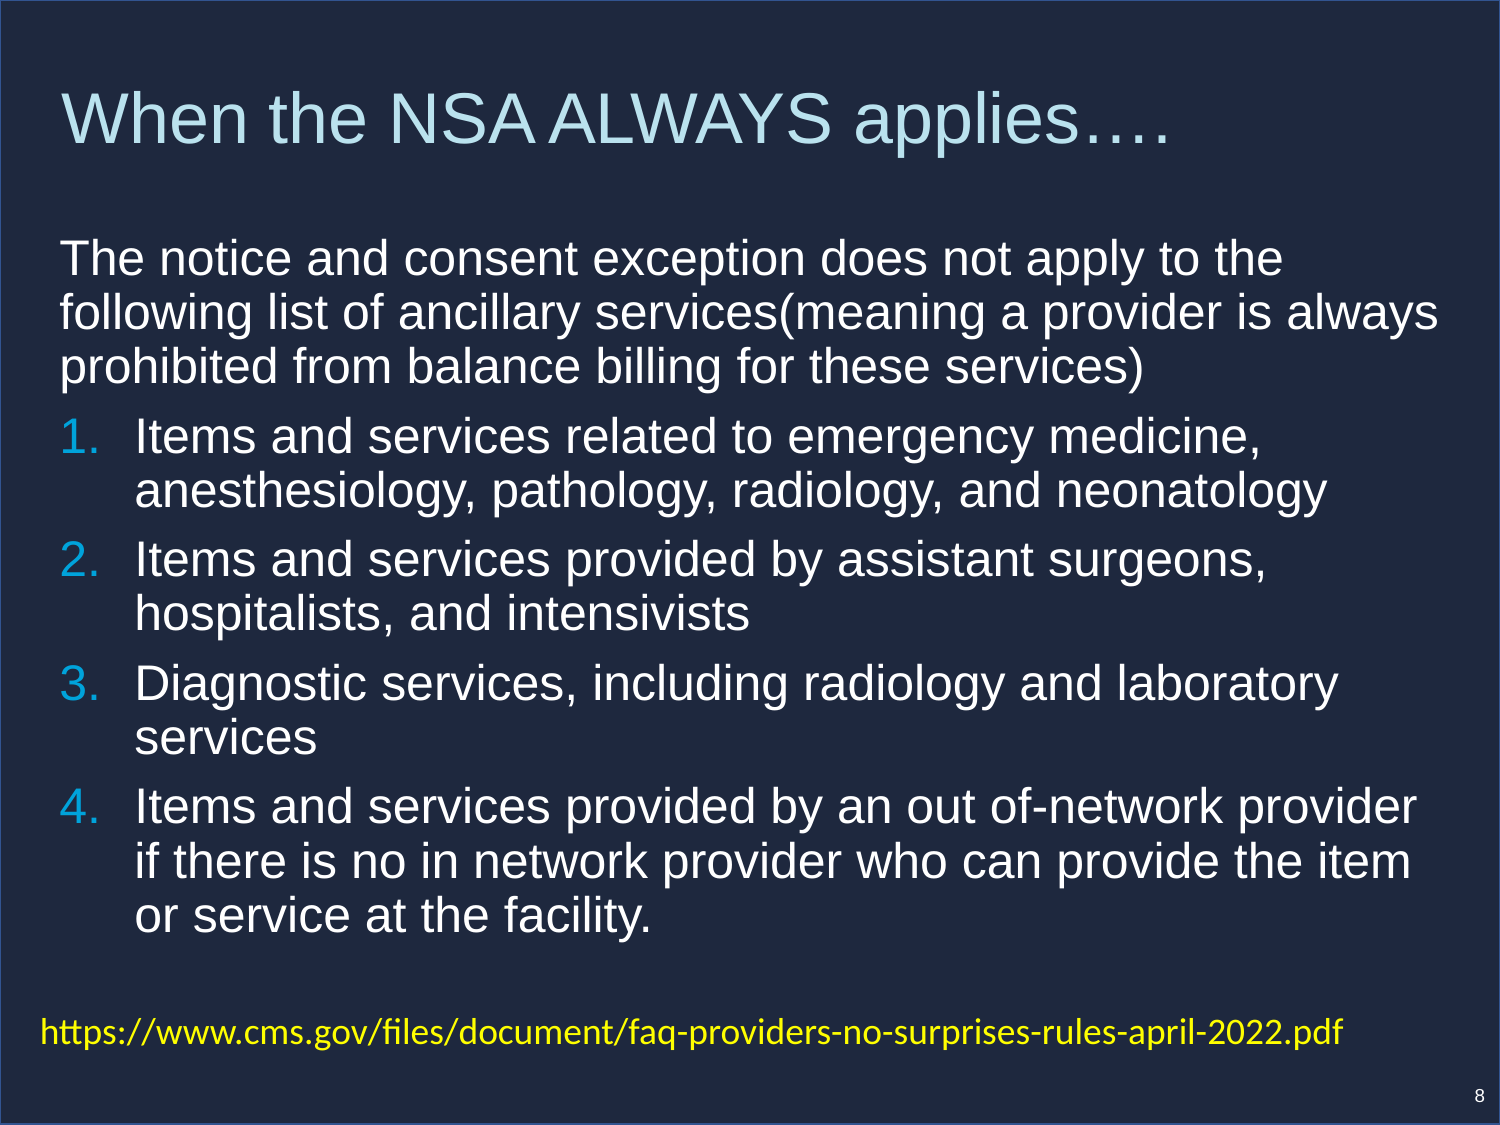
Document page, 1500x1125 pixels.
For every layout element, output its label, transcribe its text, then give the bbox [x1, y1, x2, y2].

slide_number 8 [1162, 1064, 1500, 1125]
list The notice and consent exception does not apply to the following list of ancillary services(meaning a provider is always prohibited from balance billing for these services) Items and services related to emergency medicine, anesthesiology, pathology, radiology, and neonatology Items and services provided by assistant surgeons, hospitalists, and intensivists Diagnostic services, including radiology and laboratory services Items and services provided by an out of-network provider if there is no in network provider who can provide the item or service at the facility. [44, 224, 1456, 999]
title When the NSA ALWAYS applies…. [46, 40, 1458, 200]
text_box https://www.cms.gov/files/document/faq-providers-no-surprises-rules-april-2022.pdf [24, 999, 1488, 1060]
